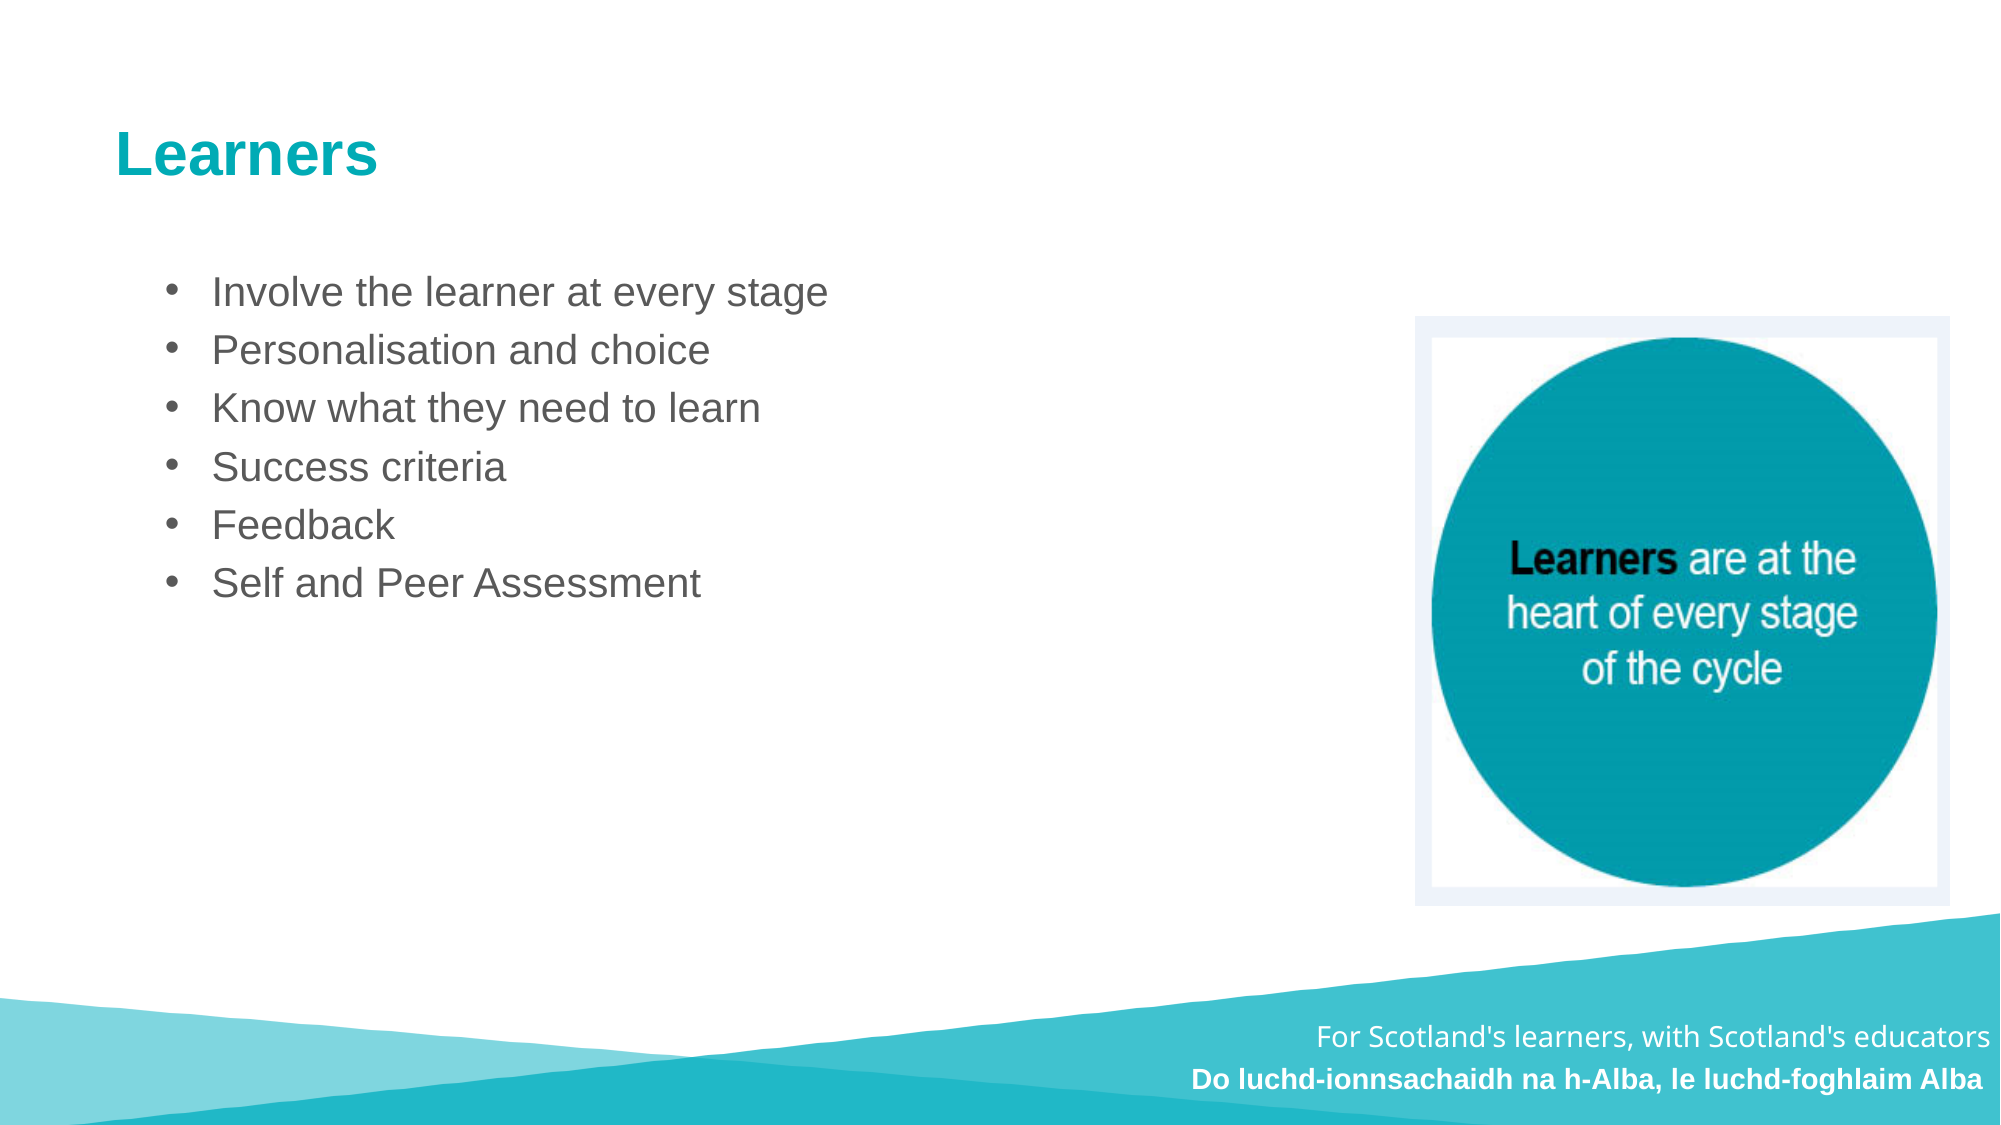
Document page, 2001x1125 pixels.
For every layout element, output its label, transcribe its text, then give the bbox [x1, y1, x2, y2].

picture [1415, 316, 1950, 906]
picture [0, 913, 2000, 1125]
title Learners [100, 86, 1913, 215]
list Involve the learner at every stage Personalisation and choice Know what they need to learn Success criteria Feedback Self and Peer Assessment [149, 256, 1876, 831]
